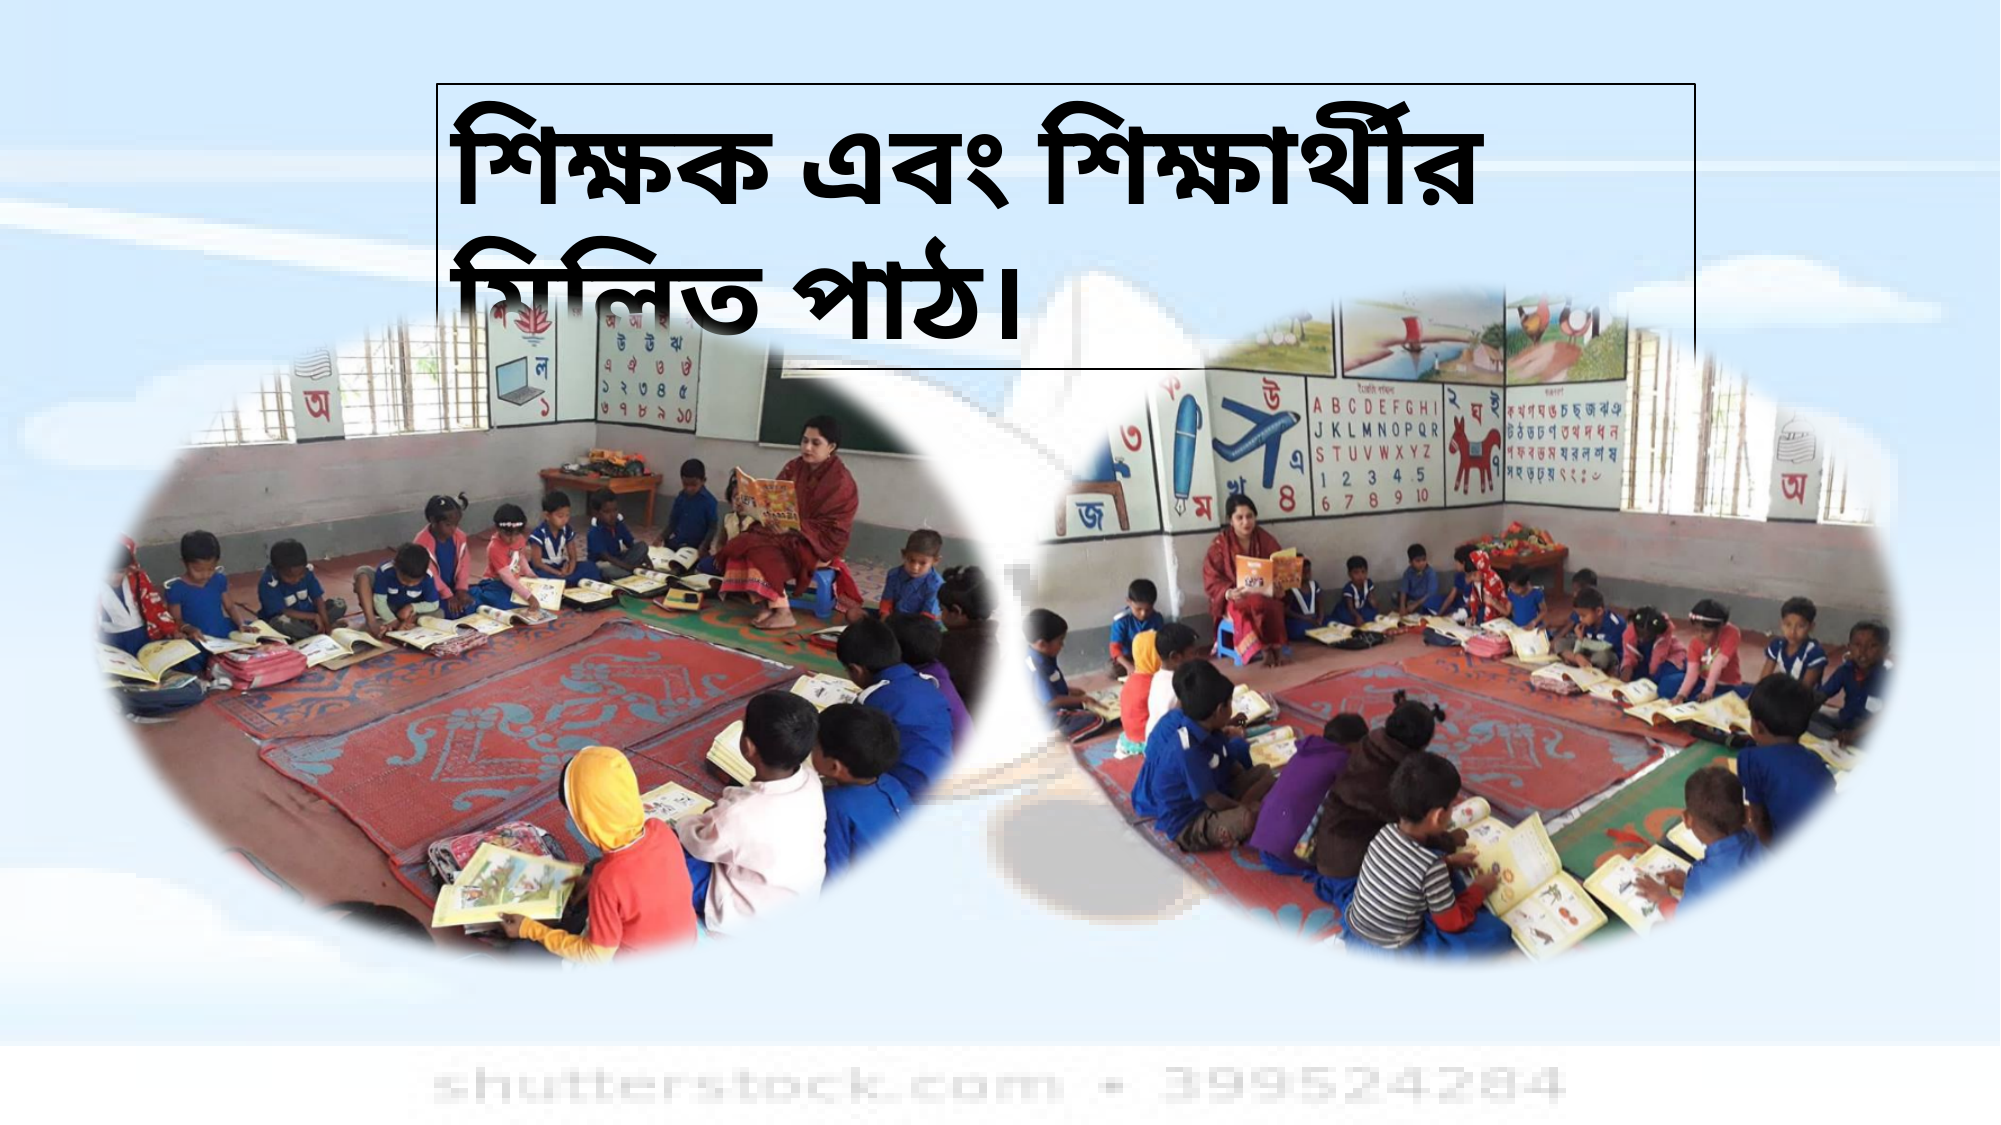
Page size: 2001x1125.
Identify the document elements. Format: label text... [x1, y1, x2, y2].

text_box শিক্ষক এবং শিক্ষার্থীর মিলিত পাঠ। [436, 84, 1696, 286]
picture [87, 276, 1913, 975]
